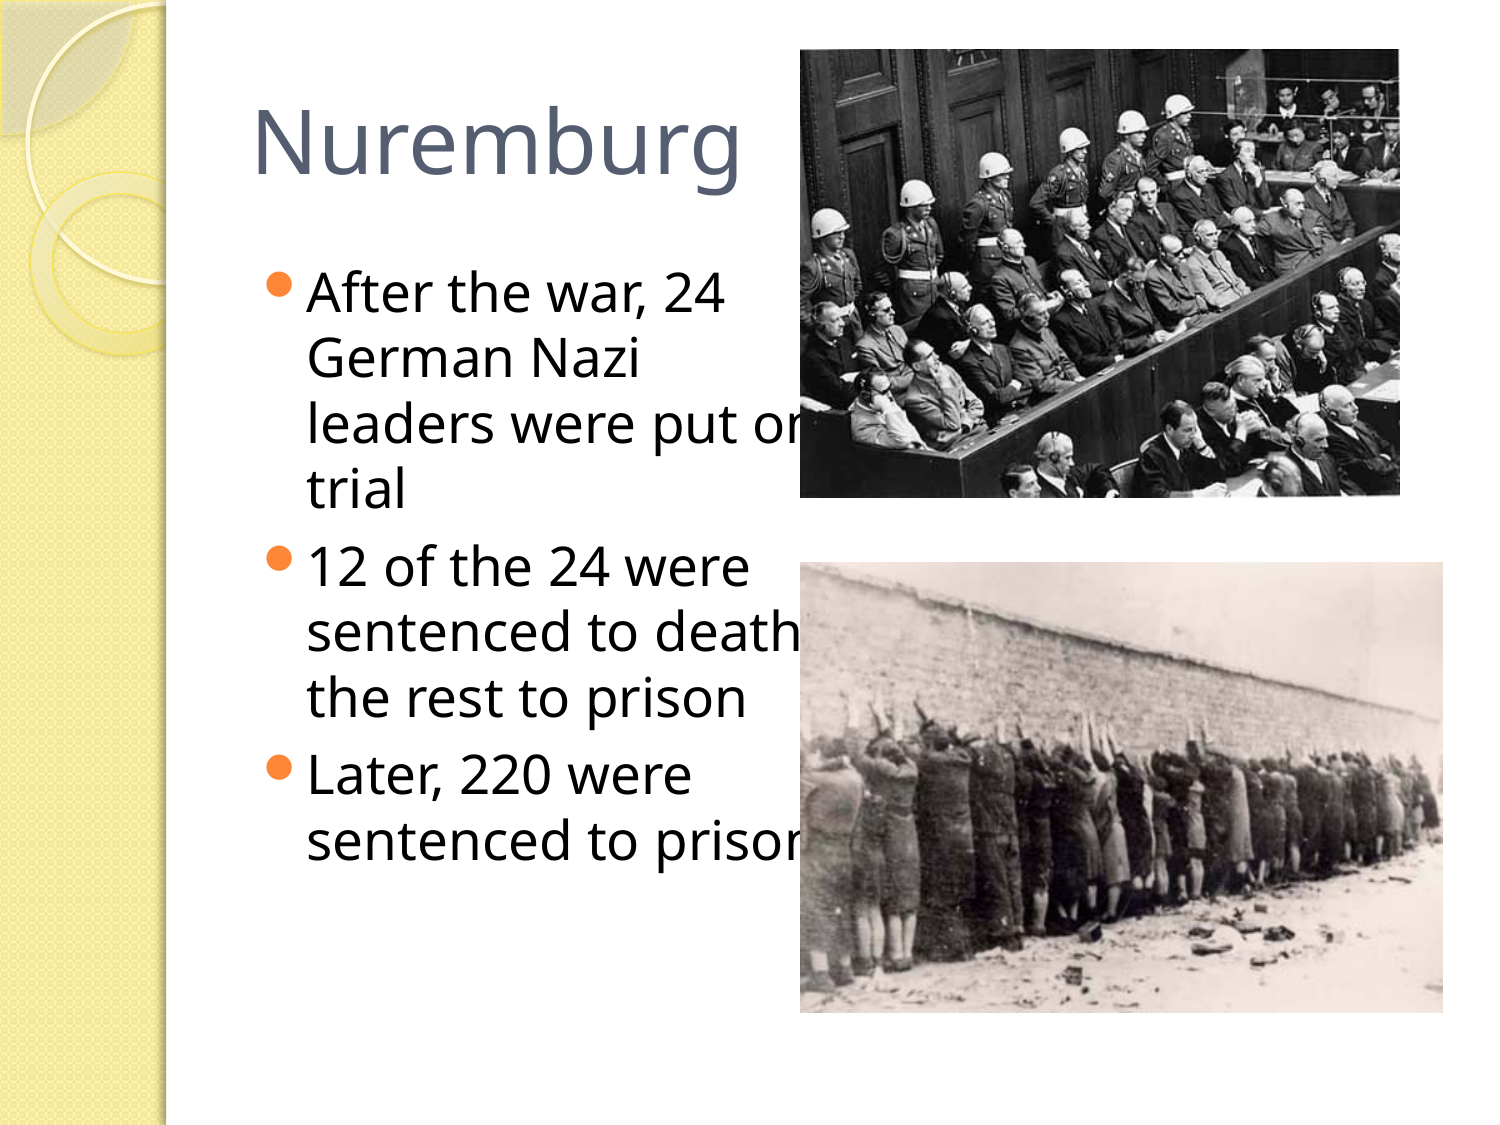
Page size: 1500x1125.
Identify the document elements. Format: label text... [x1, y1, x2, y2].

picture [799, 562, 1444, 1013]
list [799, 49, 1401, 498]
title Nuremburg [235, 45, 1466, 233]
list After the war, 24 German Nazi leaders were put on trial 12 of the 24 were sentenced to death, the rest to prison Later, 220 were sentenced to prison [235, 249, 836, 1015]
